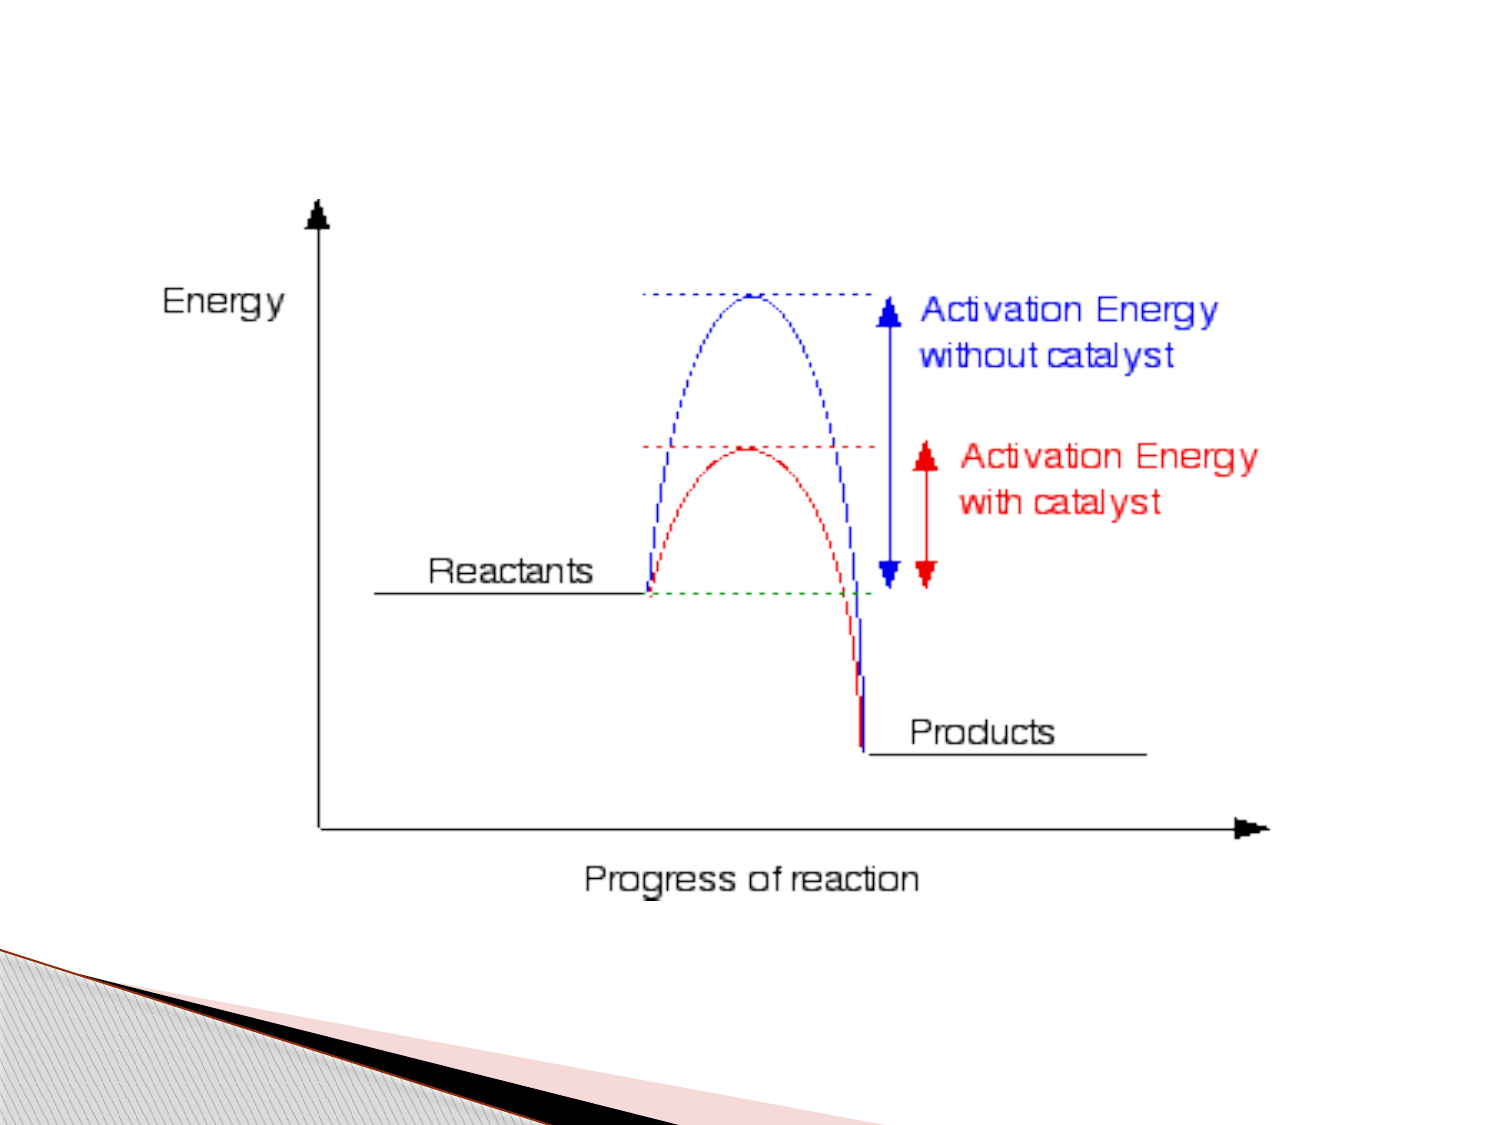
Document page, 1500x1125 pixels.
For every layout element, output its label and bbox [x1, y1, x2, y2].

picture [162, 199, 1276, 902]
